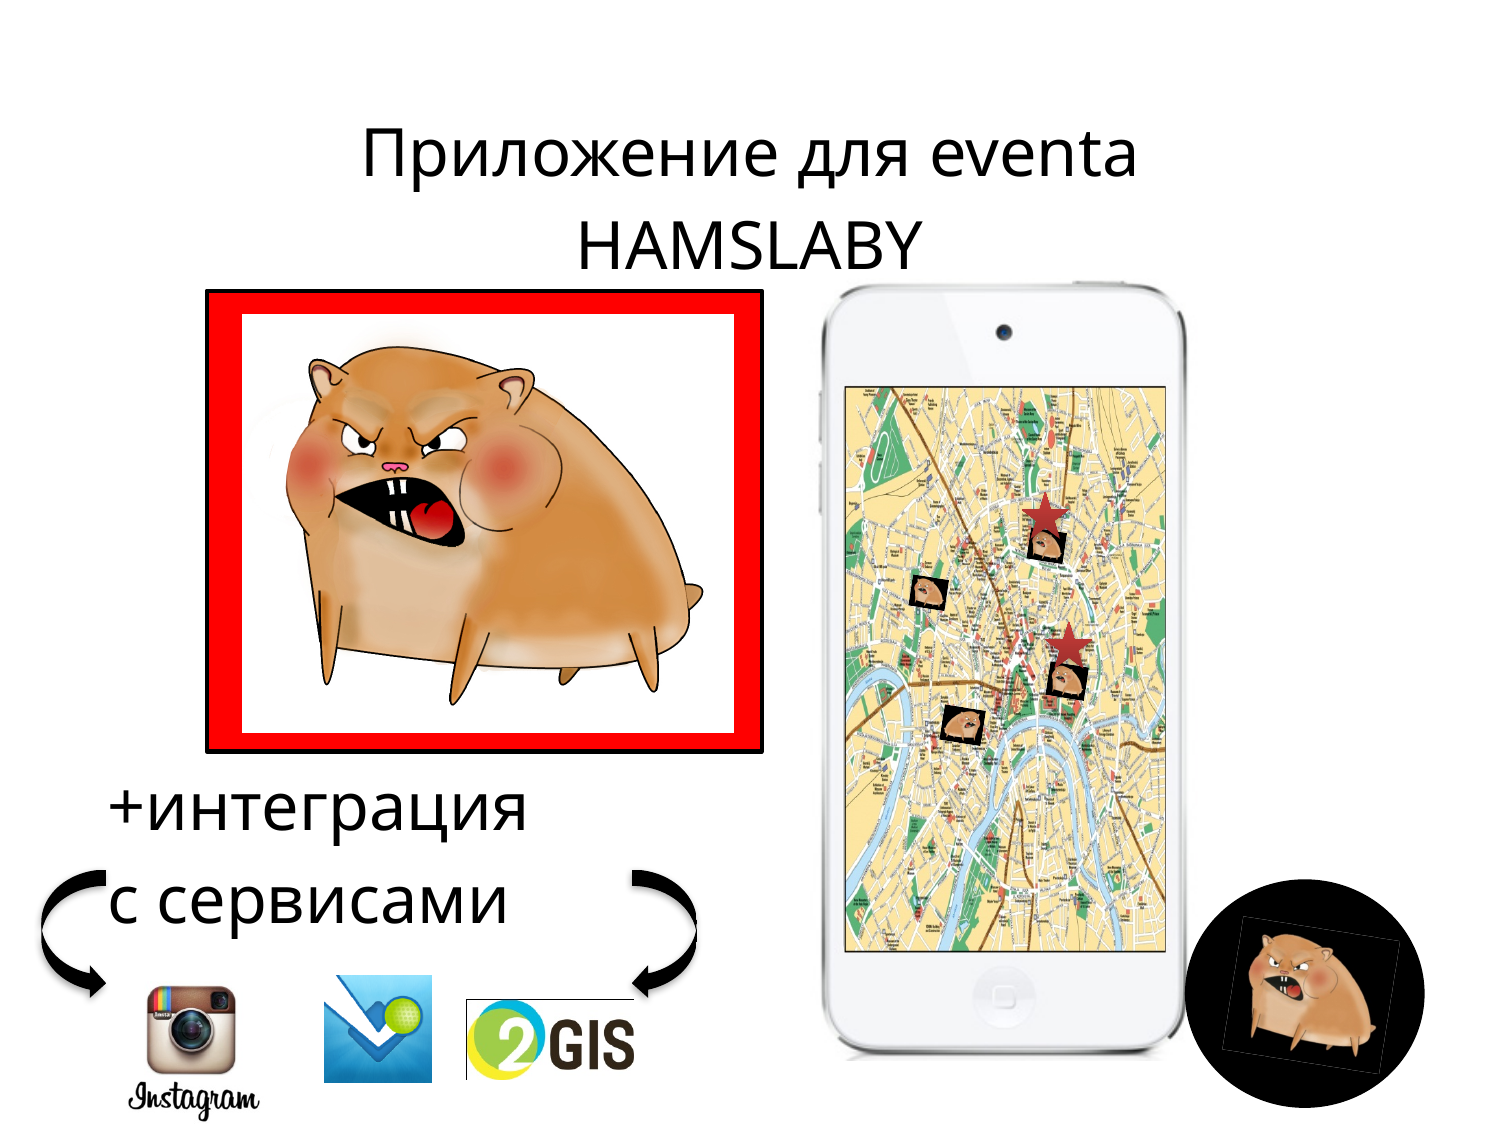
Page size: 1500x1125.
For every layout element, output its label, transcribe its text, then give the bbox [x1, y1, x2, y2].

picture [100, 981, 292, 1125]
picture [241, 314, 735, 733]
text_box [205, 289, 764, 754]
text_box [41, 869, 107, 998]
list Приложение для eventa HAMSLABY +интеграция с сервисами [75, 101, 1425, 1005]
text_box [1212, 879, 1425, 1108]
picture [796, 278, 1215, 1061]
picture [466, 999, 634, 1080]
picture [1223, 917, 1399, 1074]
text_box [631, 869, 697, 998]
picture [324, 975, 432, 1083]
